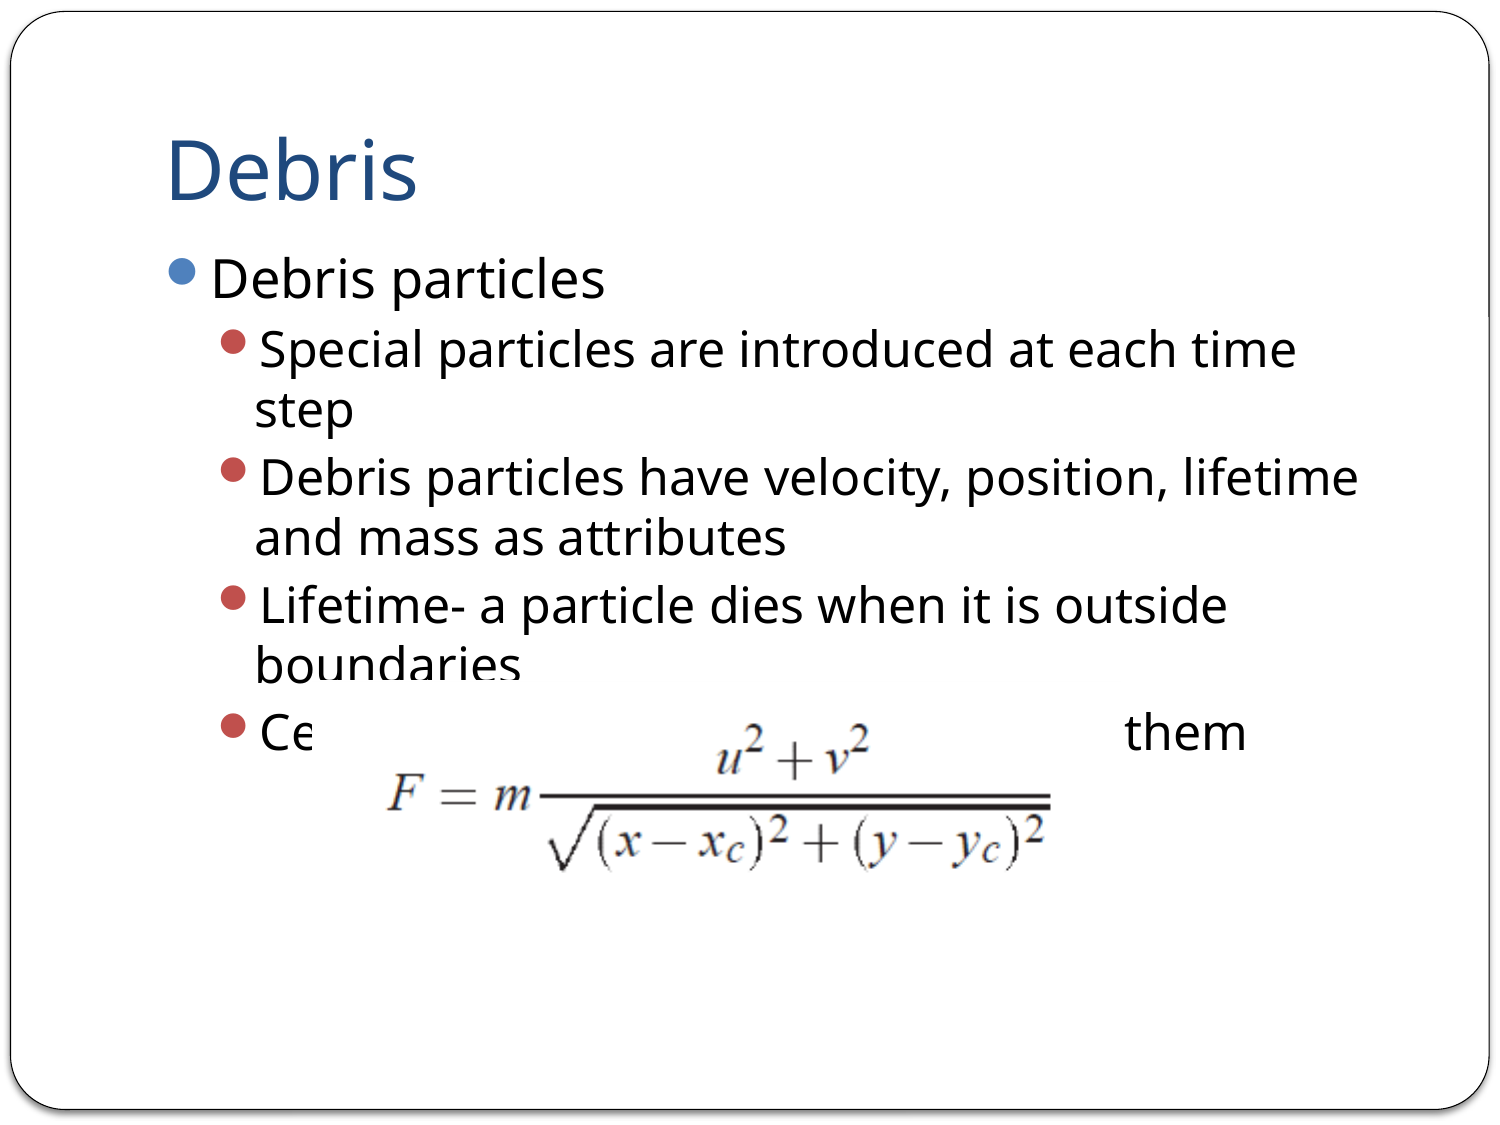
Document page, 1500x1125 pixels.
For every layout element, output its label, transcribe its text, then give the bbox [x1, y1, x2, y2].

list Debris particles Special particles are introduced at each time step Debris particles have velocity, position, lifetime and mass as attributes Lifetime- a particle dies when it is outside boundaries Centrifugal force and gravity acts on them [150, 237, 1425, 988]
title Debris [150, 45, 1425, 233]
picture [312, 680, 1122, 897]
